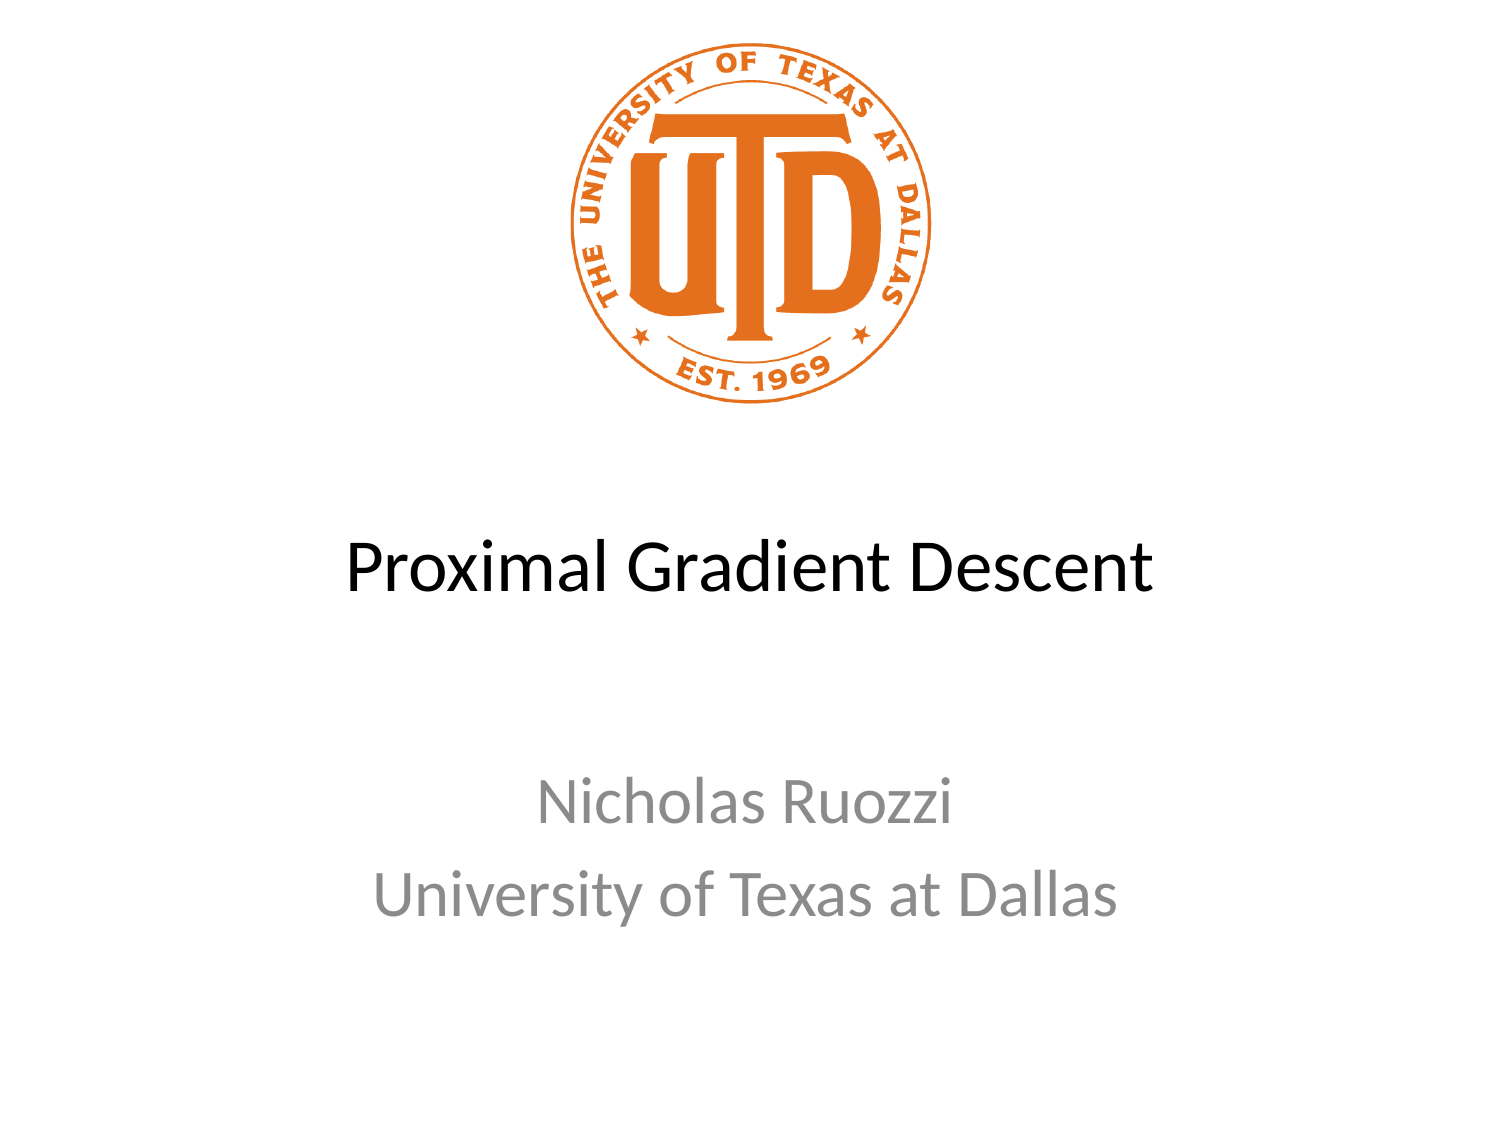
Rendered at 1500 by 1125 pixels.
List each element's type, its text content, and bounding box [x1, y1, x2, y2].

title Proximal Gradient Descent [112, 421, 1388, 702]
picture [547, 20, 954, 421]
subtitle Nicholas Ruozzi University of Texas at Dallas [220, 749, 1271, 964]
